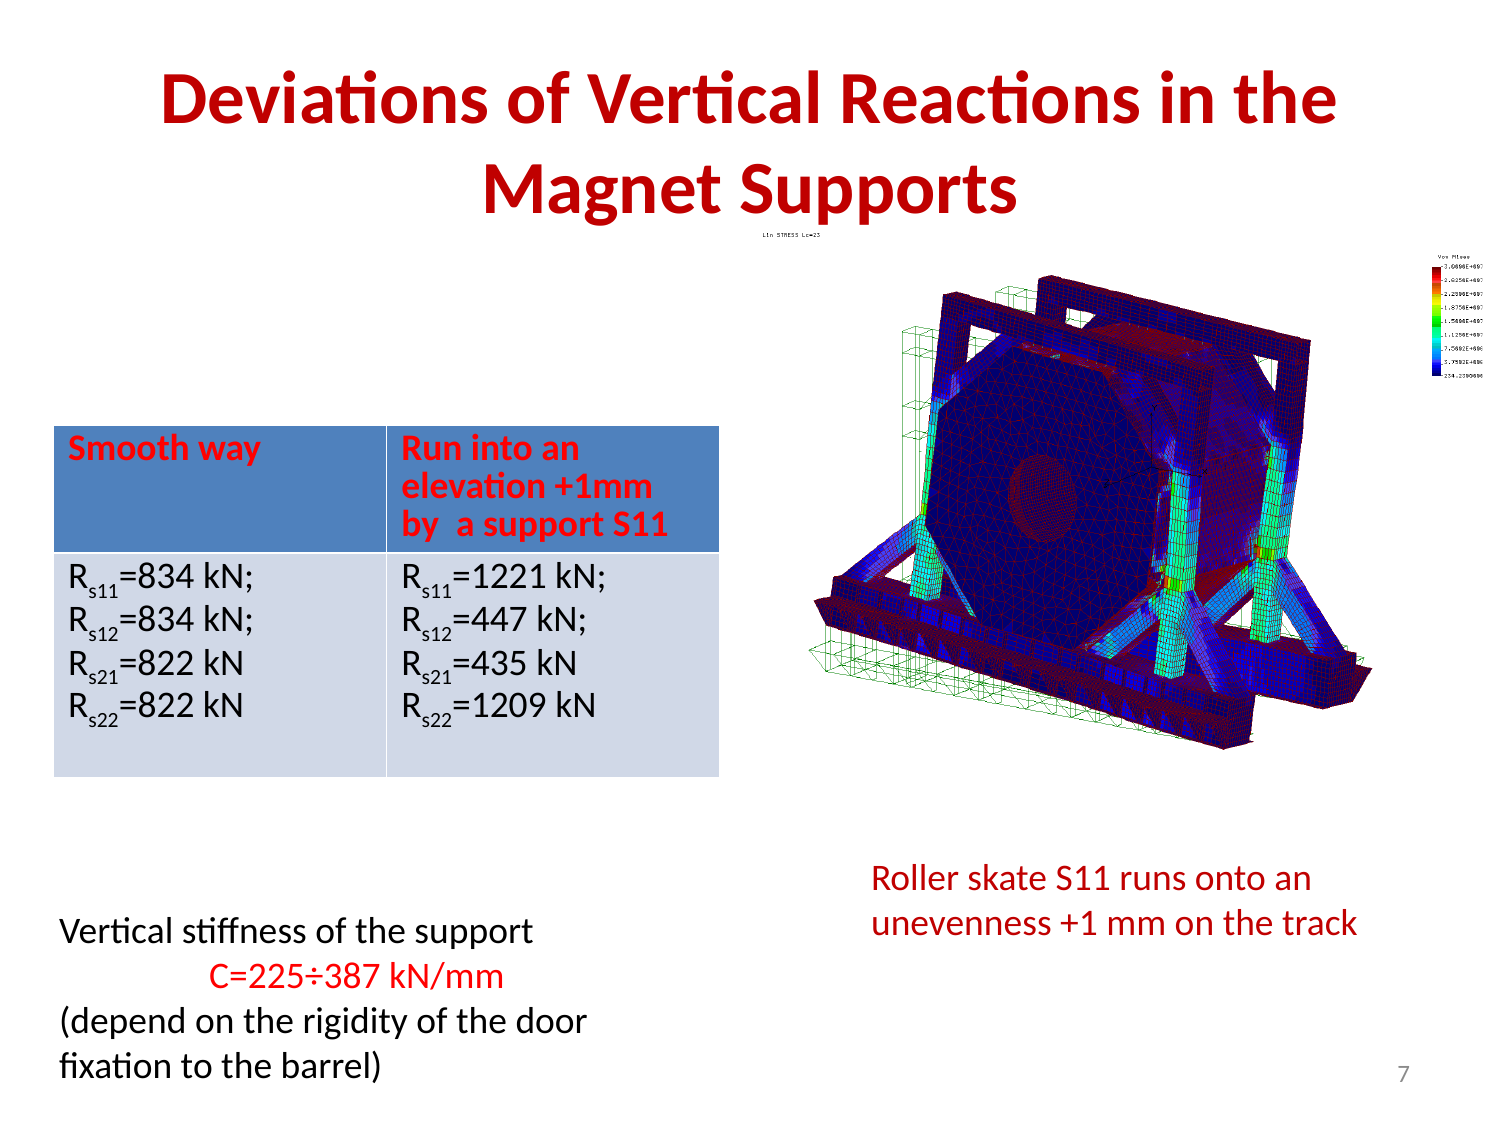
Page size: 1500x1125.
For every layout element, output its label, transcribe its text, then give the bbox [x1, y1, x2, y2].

text_box Roller skate S11 runs onto an unevenness +1 mm on the track [856, 845, 1388, 951]
title Deviations of Vertical Reactions in the Magnet Supports [75, 45, 1425, 233]
table_cell Rs11=1221 kN; Rs12=447 kN; Rs21=435 kN Rs22=1209 kN [387, 554, 719, 777]
slide_number 7 [1074, 1042, 1425, 1103]
table_cell Rs11=834 kN; Rs12=834 kN; Rs21=822 kN Rs22=822 kN [54, 554, 386, 777]
picture [761, 231, 1483, 752]
table_header Smooth way [54, 426, 386, 552]
text_box Vertical stiffness of the support C=225÷387 kN/mm (depend on the rigidity of the door fixation to the barrel) [44, 898, 675, 1094]
table_header Run into an elevation +1mm by a support S11 [387, 426, 719, 552]
